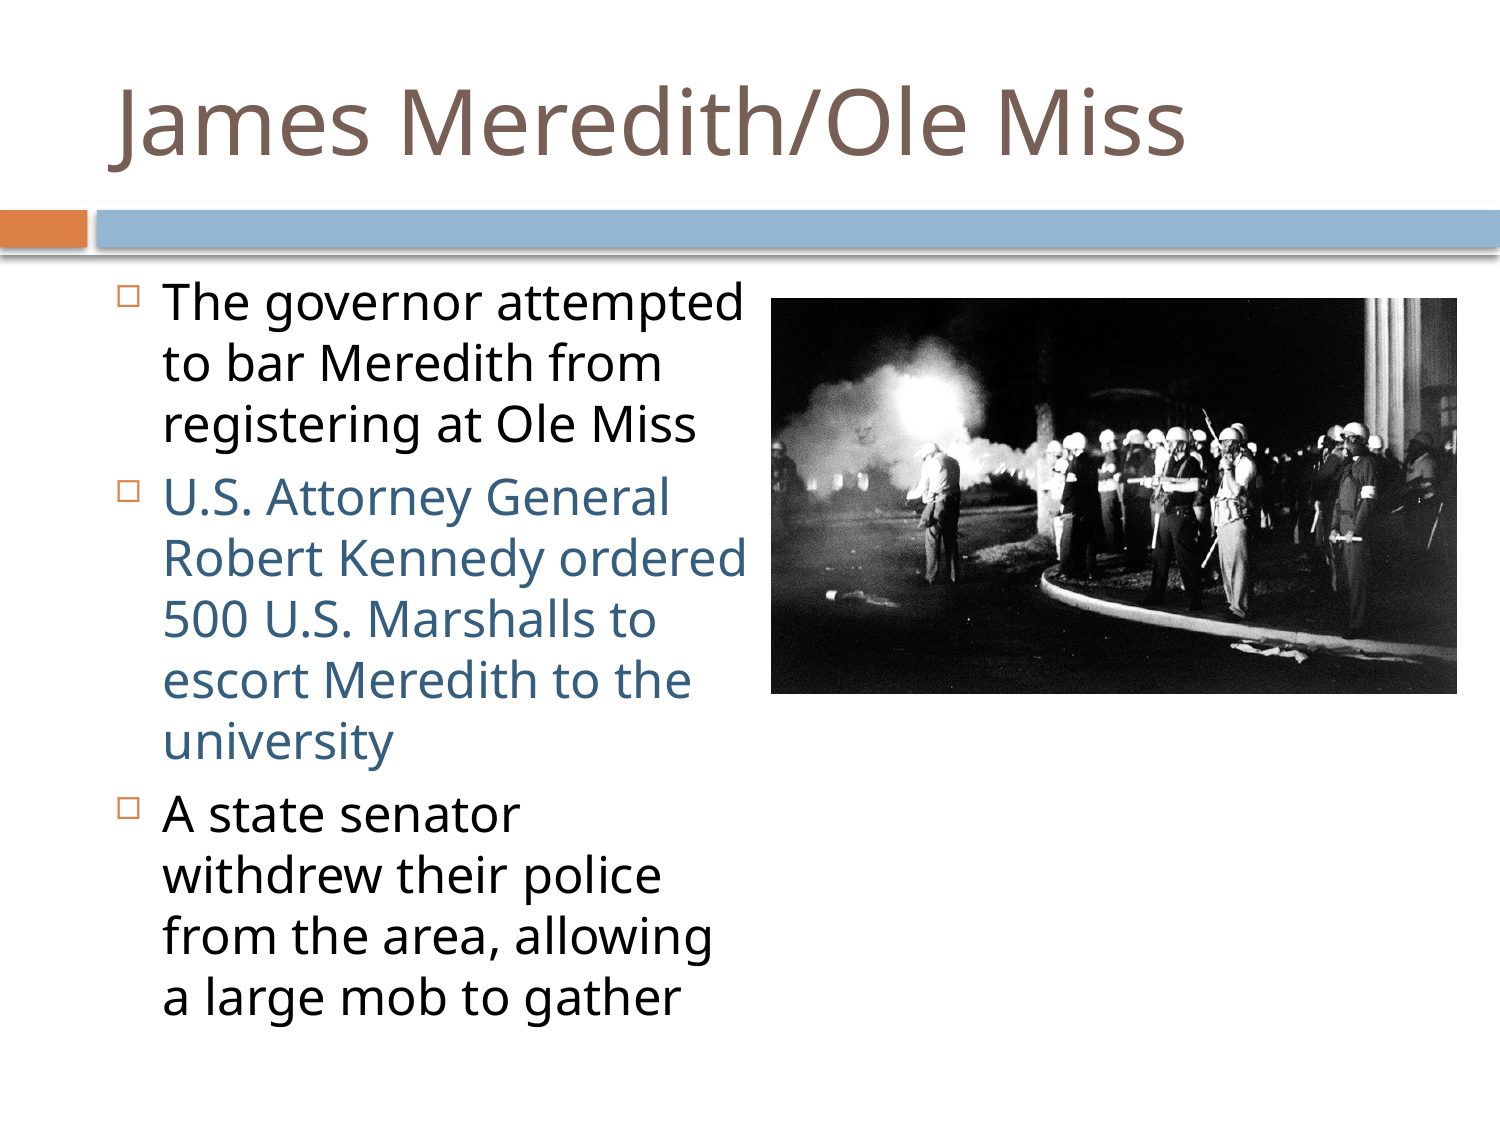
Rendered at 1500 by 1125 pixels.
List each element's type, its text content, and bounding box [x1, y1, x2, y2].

picture [770, 298, 1457, 695]
title James Meredith/Ole Miss [100, 37, 1438, 200]
list The governor attempted to bar Meredith from registering at Ole Miss U.S. Attorney General Robert Kennedy ordered 500 U.S. Marshalls to escort Meredith to the university A state senator withdrew their police from the area, allowing a large mob to gather [100, 262, 772, 1074]
